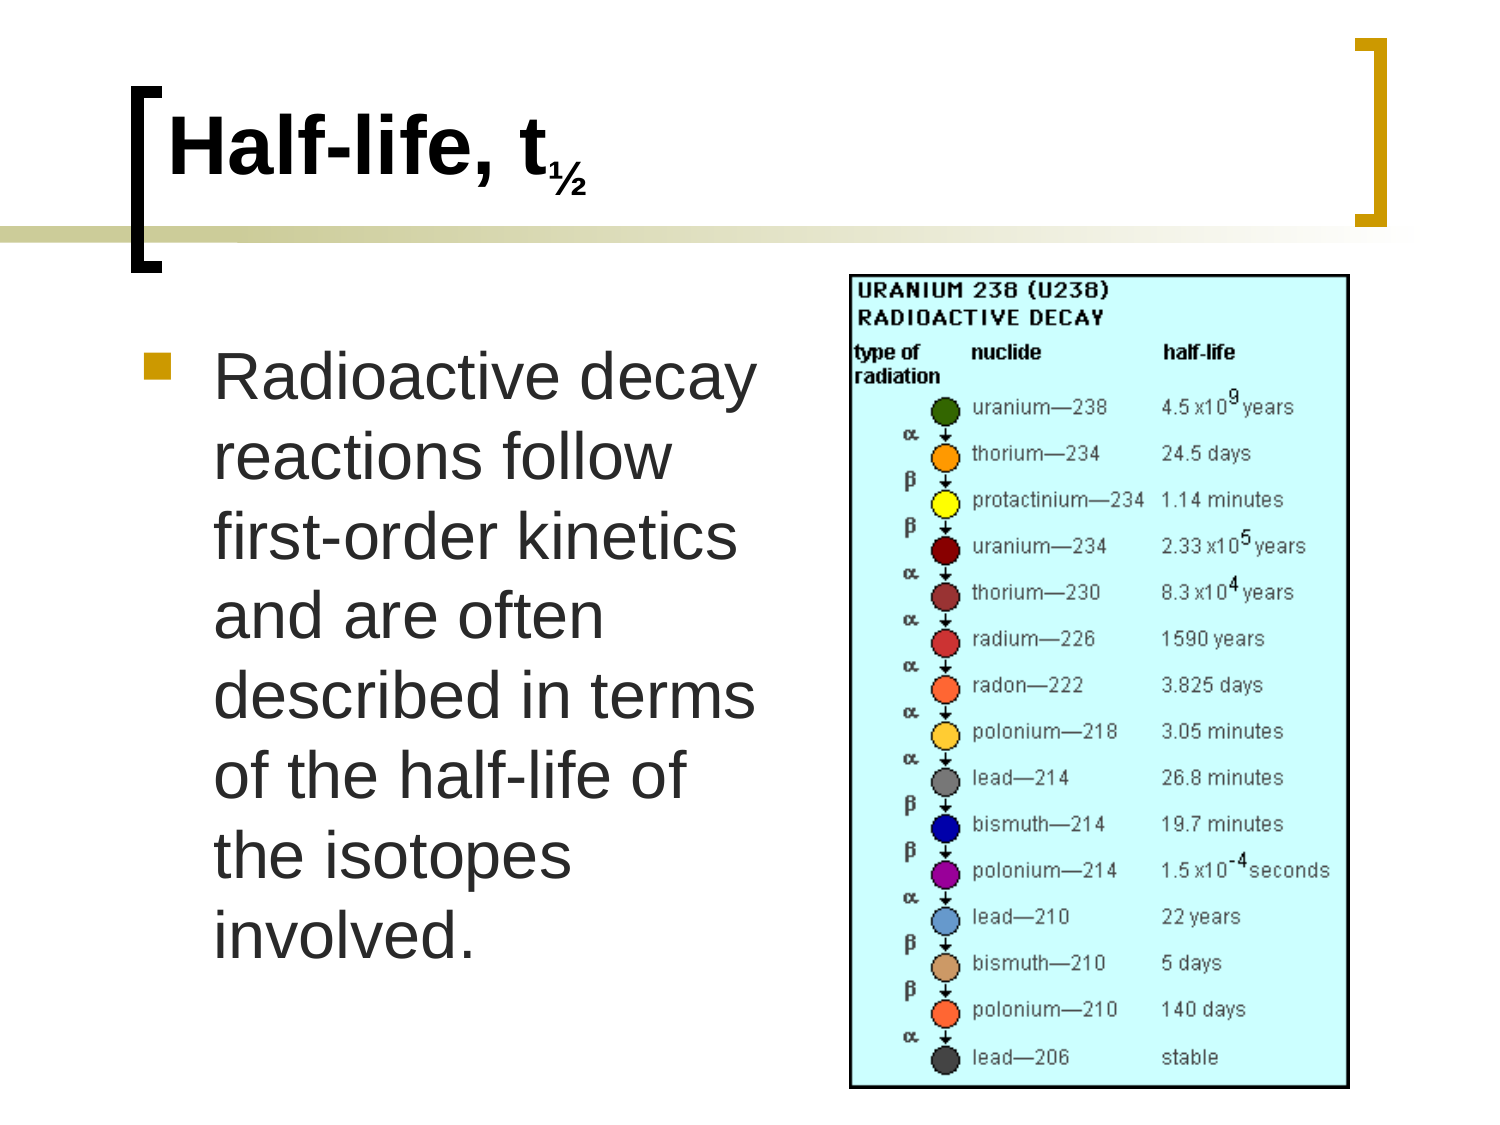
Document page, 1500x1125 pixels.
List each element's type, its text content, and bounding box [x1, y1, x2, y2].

picture [849, 274, 1351, 1089]
title Half-life, t½ [152, 15, 1328, 213]
list Radioactive decay reactions follow first-order kinetics and are often described in terms of the half-life of the isotopes involved. [125, 324, 800, 1000]
